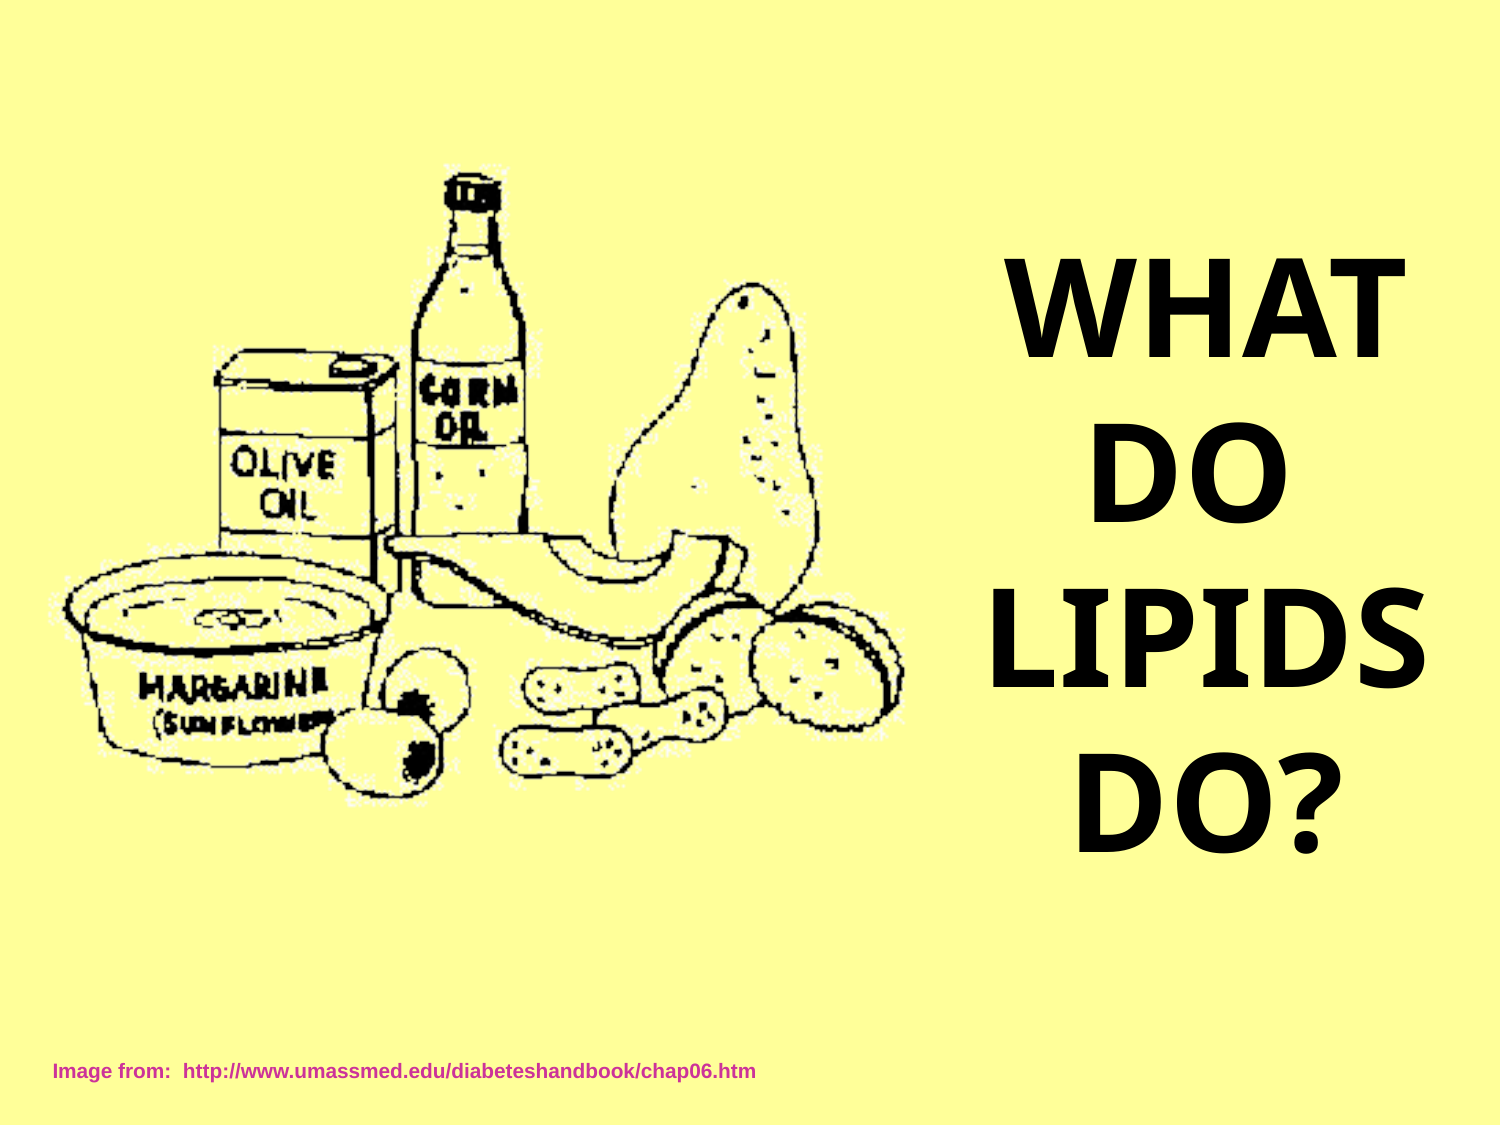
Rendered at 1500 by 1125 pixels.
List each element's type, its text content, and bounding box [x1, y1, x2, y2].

text_box Image from: http://www.umassmed.edu/diabeteshandbook/chap06.htm [37, 1050, 772, 1090]
text_box WHAT DO LIPIDS DO? [912, 212, 1500, 887]
picture [0, 99, 988, 858]
